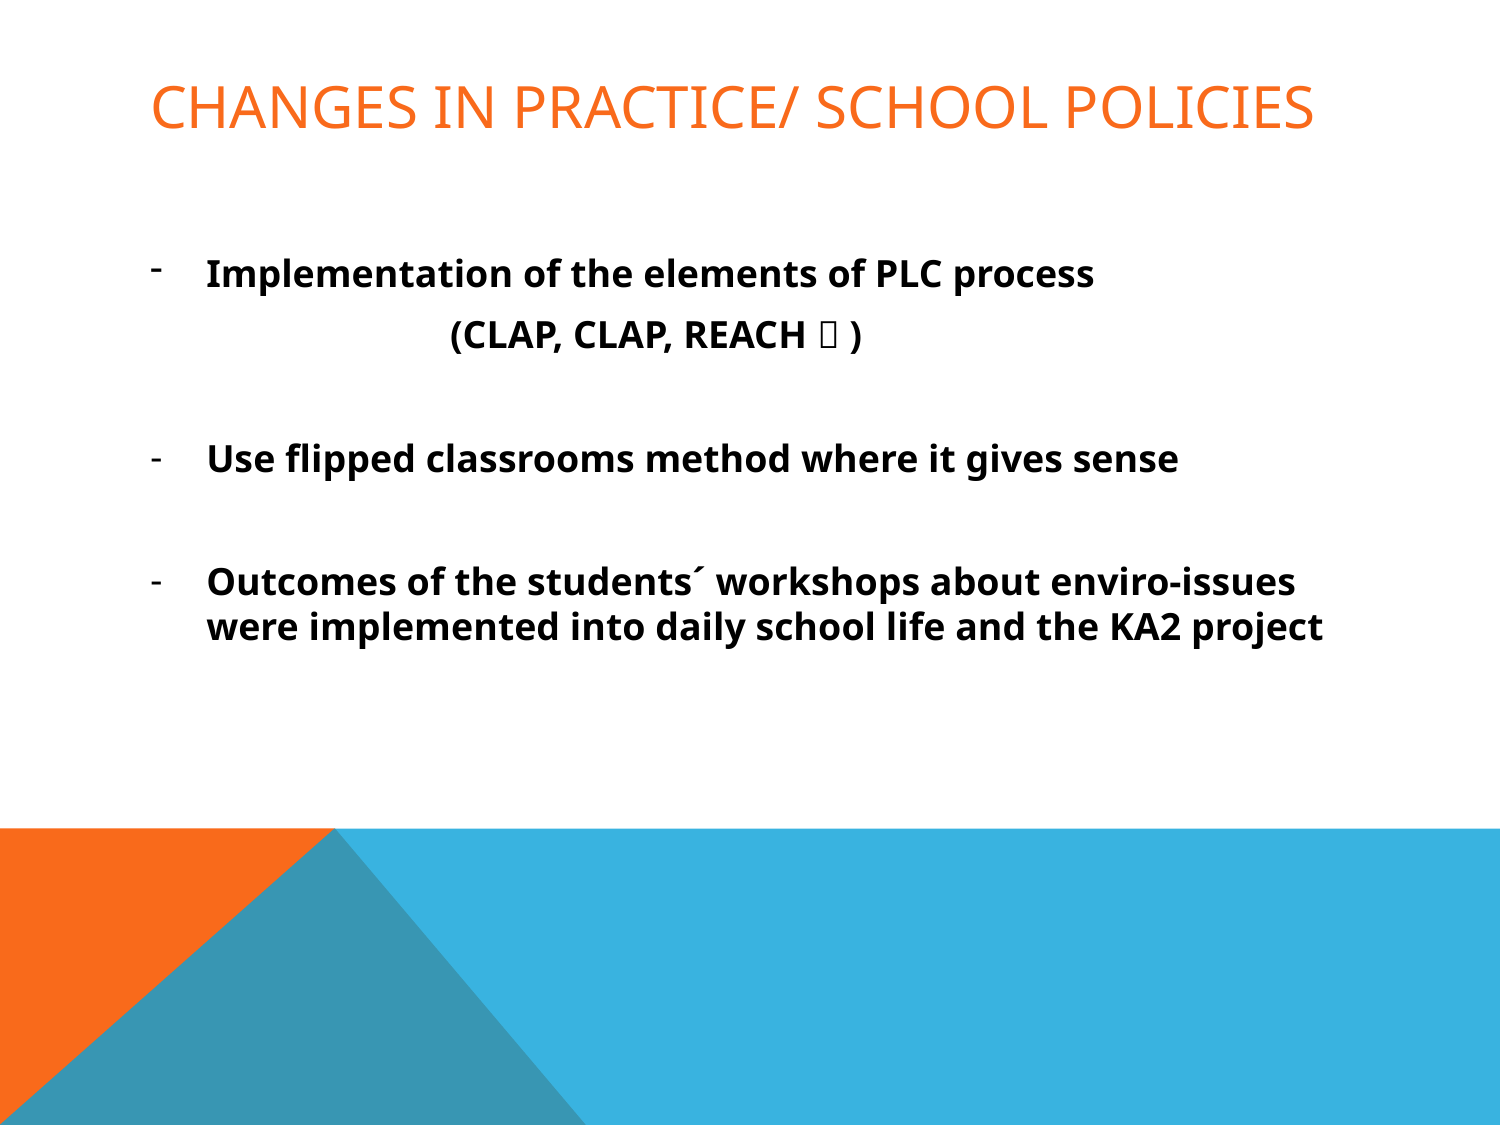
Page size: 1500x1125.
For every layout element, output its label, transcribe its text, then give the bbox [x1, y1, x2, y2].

title Changes in practice/ school policies [135, 60, 1369, 150]
list Implementation of the elements of PLC process (CLAP, CLAP, REACH  ) Use flipped classrooms method where it gives sense Outcomes of the students´ workshops about enviro-issues were implemented into daily school life and the KA2 project [135, 180, 1369, 768]
